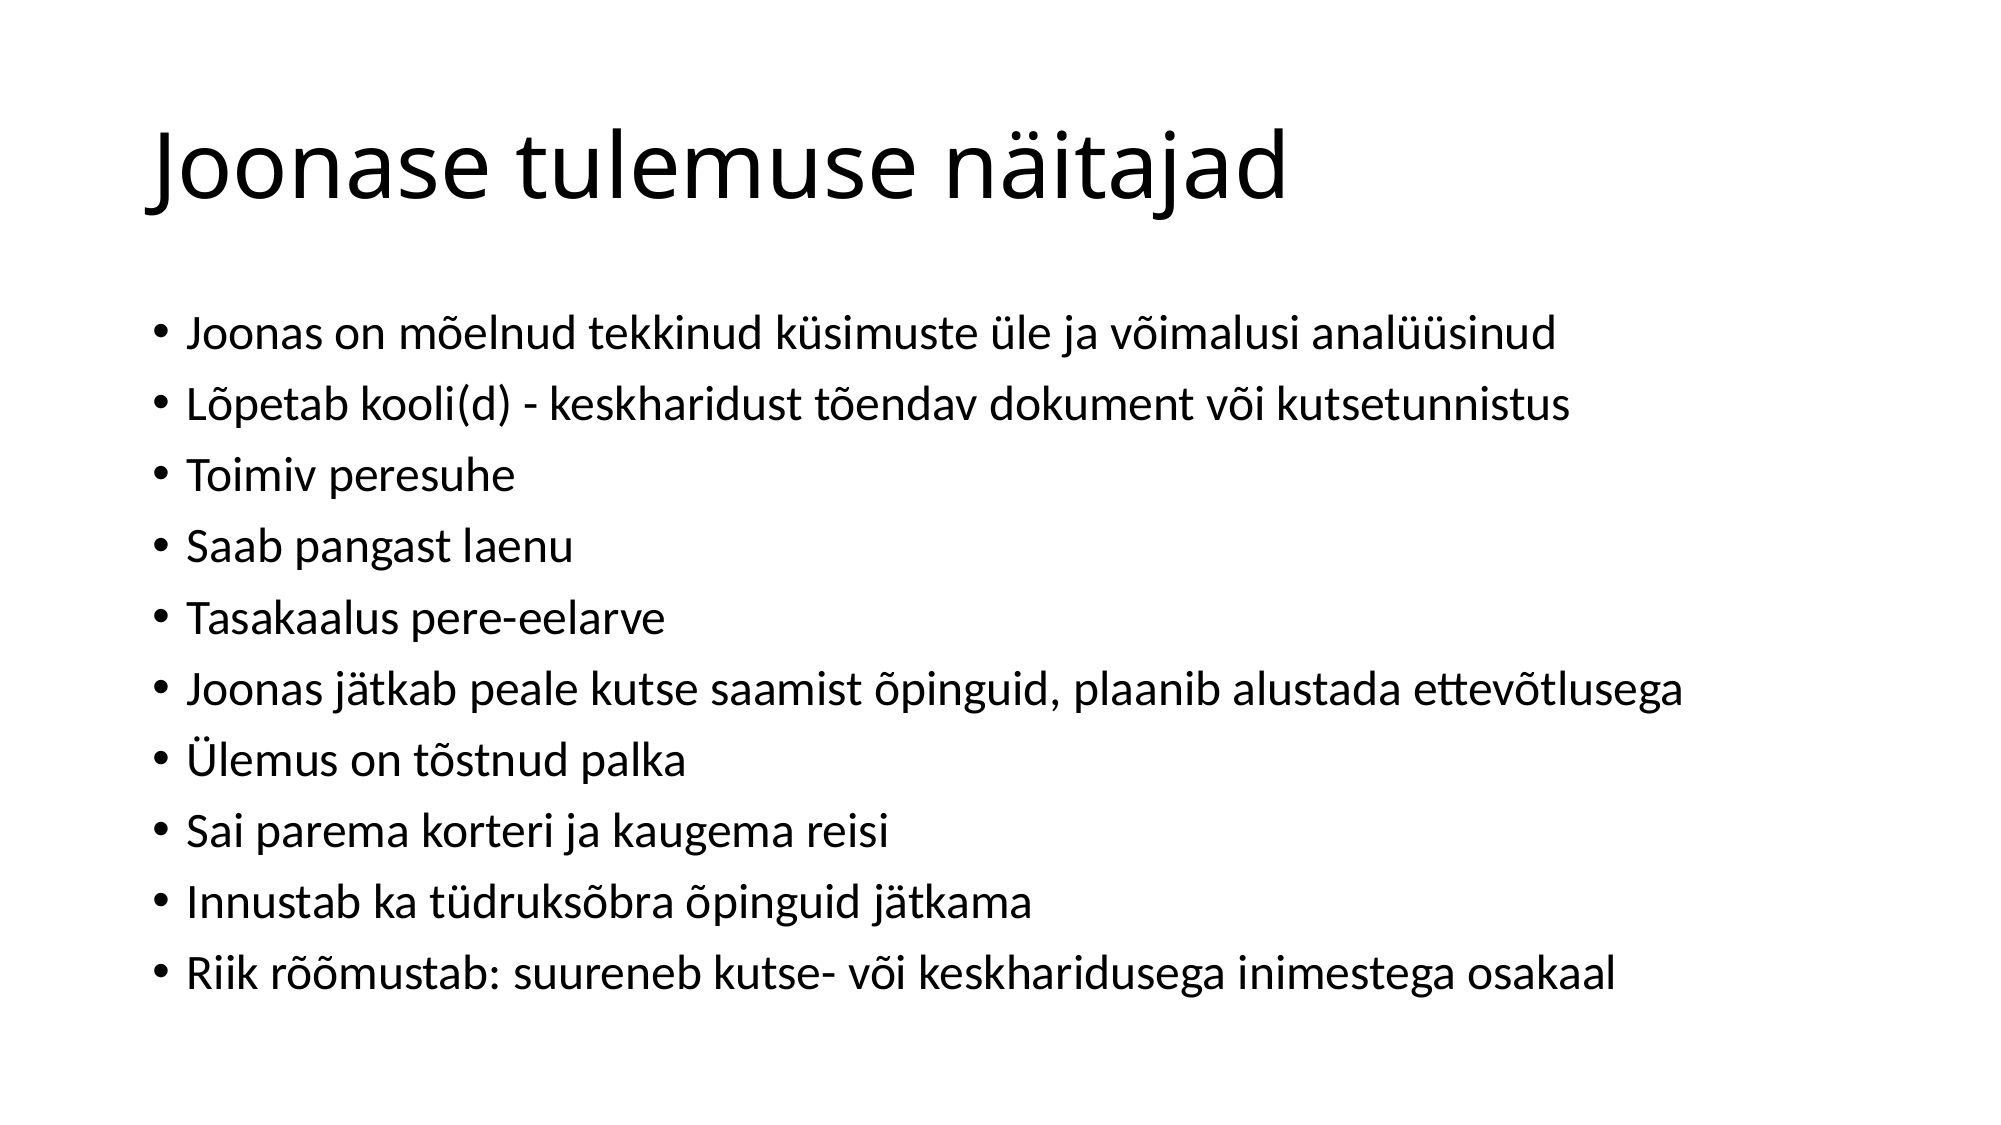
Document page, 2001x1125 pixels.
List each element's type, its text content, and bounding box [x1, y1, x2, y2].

title Joonase tulemuse näitajad [137, 59, 1863, 278]
list Joonas on mõelnud tekkinud küsimuste üle ja võimalusi analüüsinud Lõpetab kooli(d) - keskharidust tõendav dokument või kutsetunnistus Toimiv peresuhe Saab pangast laenu Tasakaalus pere-eelarve Joonas jätkab peale kutse saamist õpinguid, plaanib alustada ettevõtlusega Ülemus on tõstnud palka Sai parema korteri ja kaugema reisi Innustab ka tüdruksõbra õpinguid jätkama Riik rõõmustab: suureneb kutse- või keskharidusega inimestega osakaal [137, 299, 1863, 1014]
